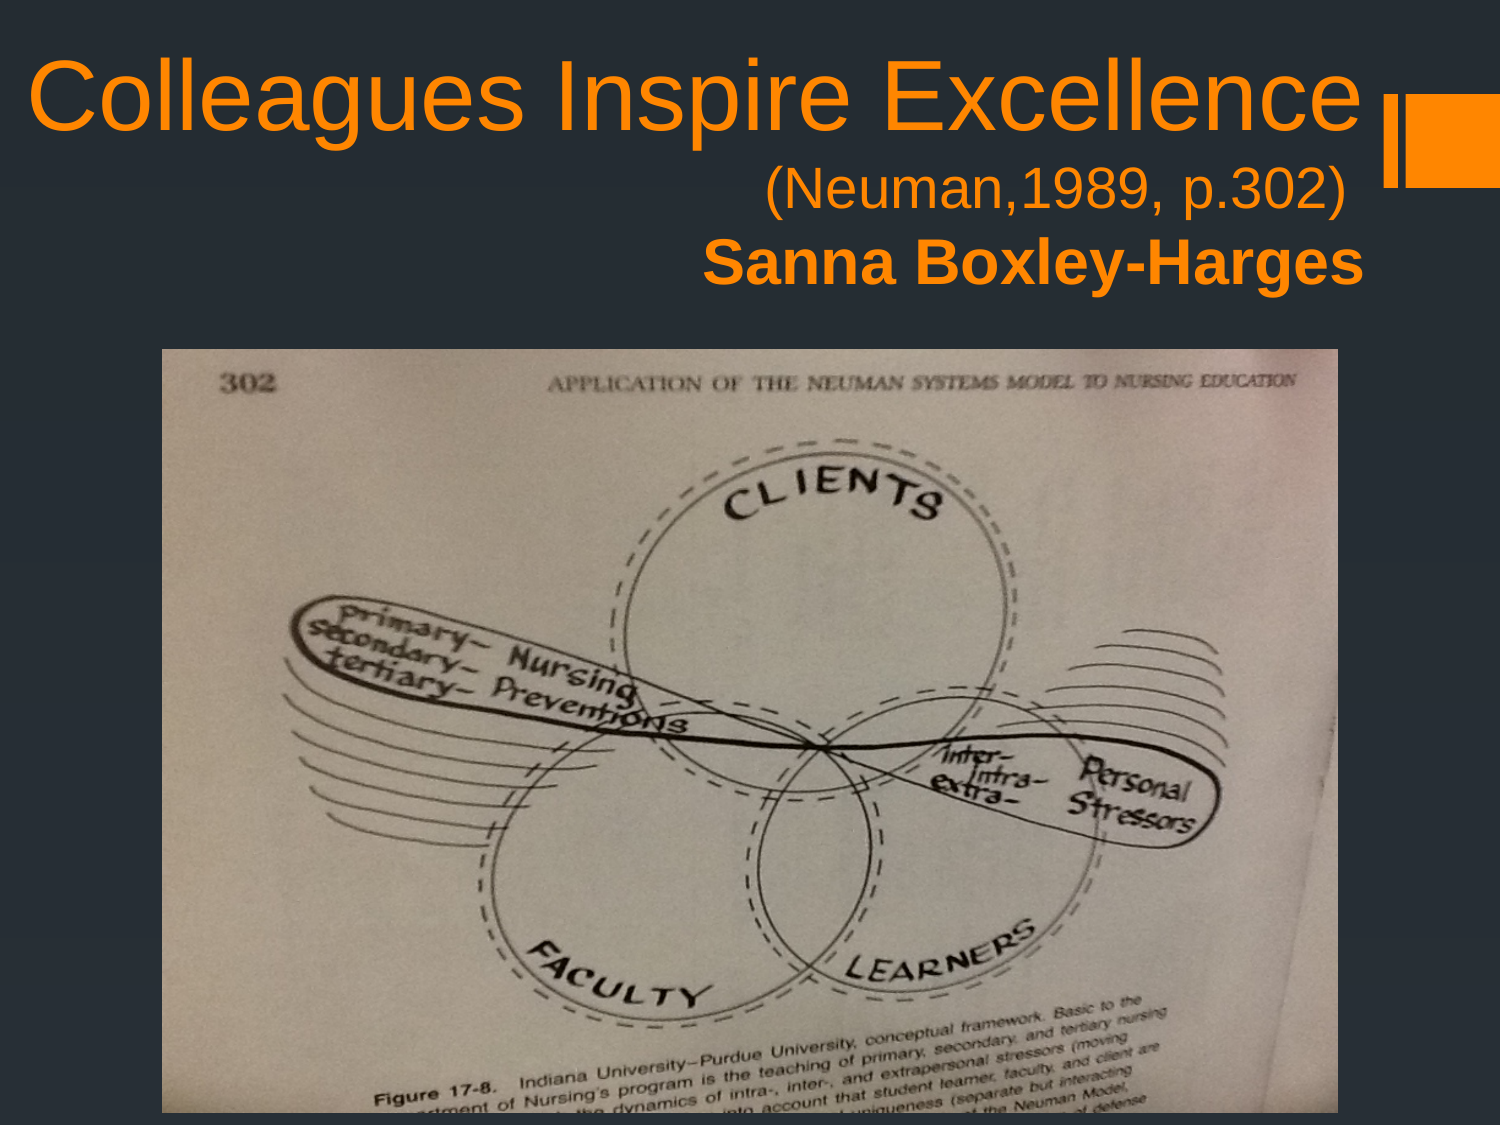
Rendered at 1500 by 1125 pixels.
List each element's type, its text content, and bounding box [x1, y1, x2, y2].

title Colleagues Inspire Excellence (Neuman,1989, p.302) Sanna Boxley-Harges [0, 12, 1380, 306]
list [161, 349, 1339, 1113]
